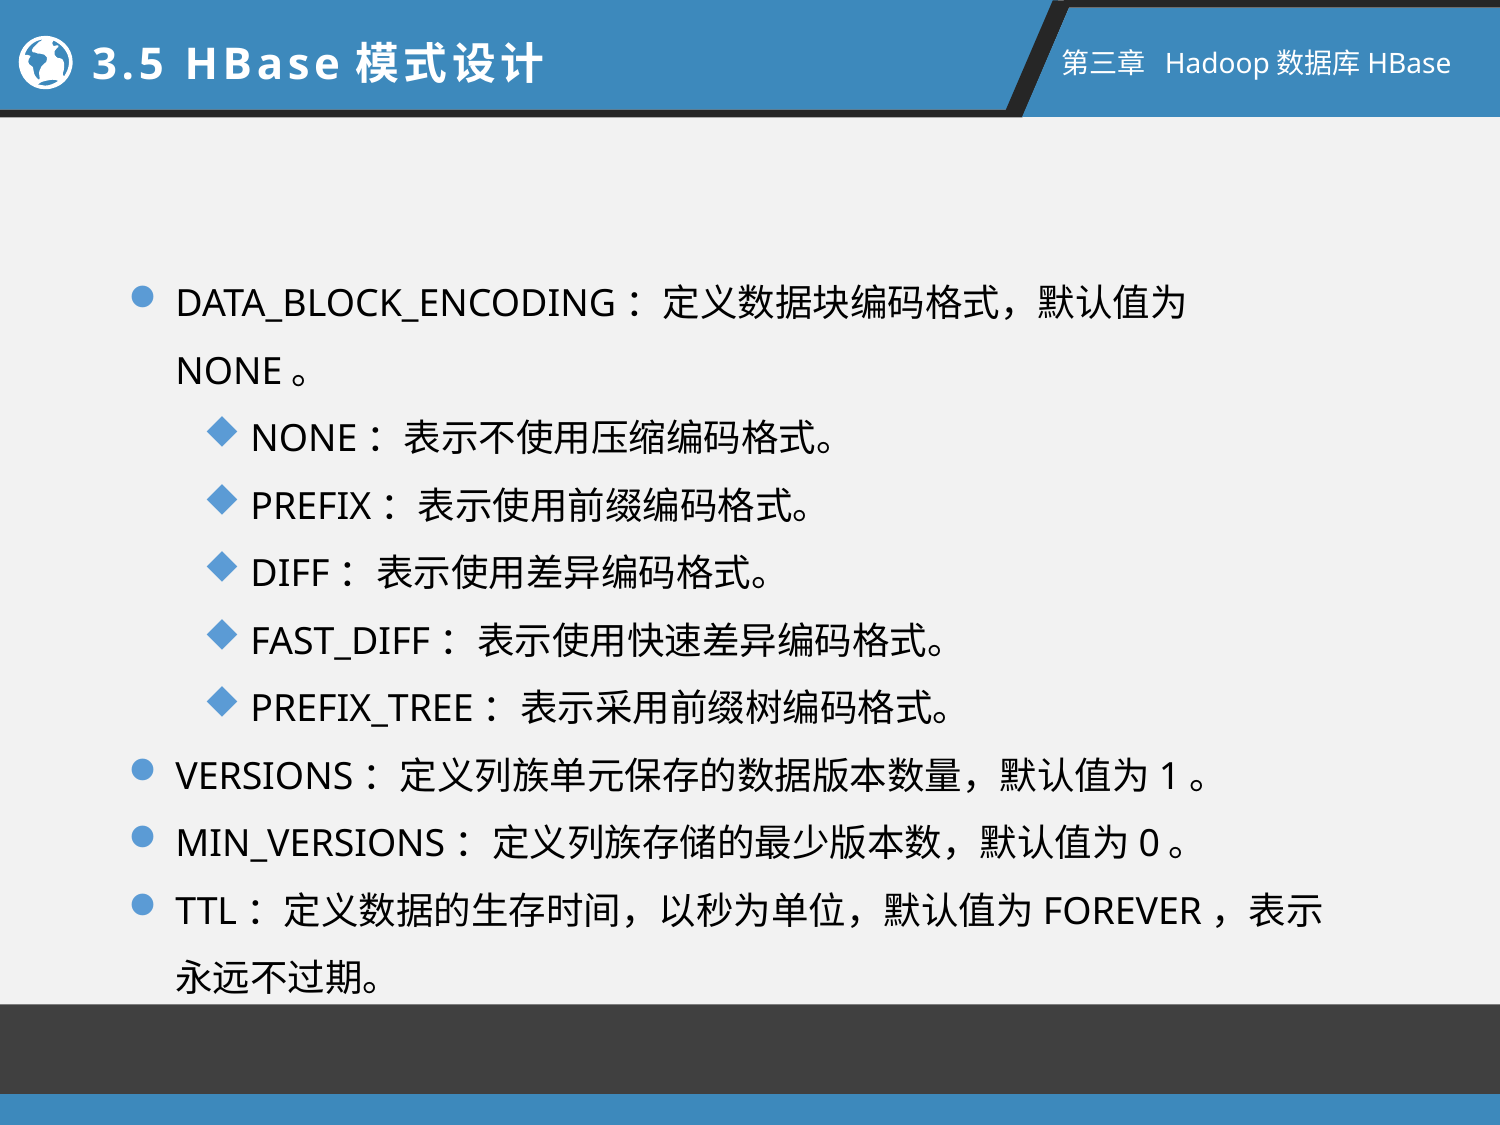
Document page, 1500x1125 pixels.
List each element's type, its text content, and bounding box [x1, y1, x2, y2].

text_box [0, 0, 1500, 118]
text_box [0, 1003, 1500, 1095]
text_box DATA_BLOCK_ENCODING：定义数据块编码格式，默认值为NONE。 NONE：表示不使用压缩编码格式。 PREFIX：表示使用前缀编码格式。 DIFF：表示使用差异编码格式。 FAST_DIFF：表示使用快速差异编码格式。 PREFIX_TREE：表示采用前缀树编码格式。 VERSIONS：定义列族单元保存的数据版本数量，默认值为1。 MIN_VERSIONS：定义列族存储的最少版本数，默认值为0。 TTL：定义数据的生存时间，以秒为单位，默认值为FOREVER，表示永远不过期。 [113, 249, 1344, 1003]
text_box [0, 1095, 1500, 1125]
